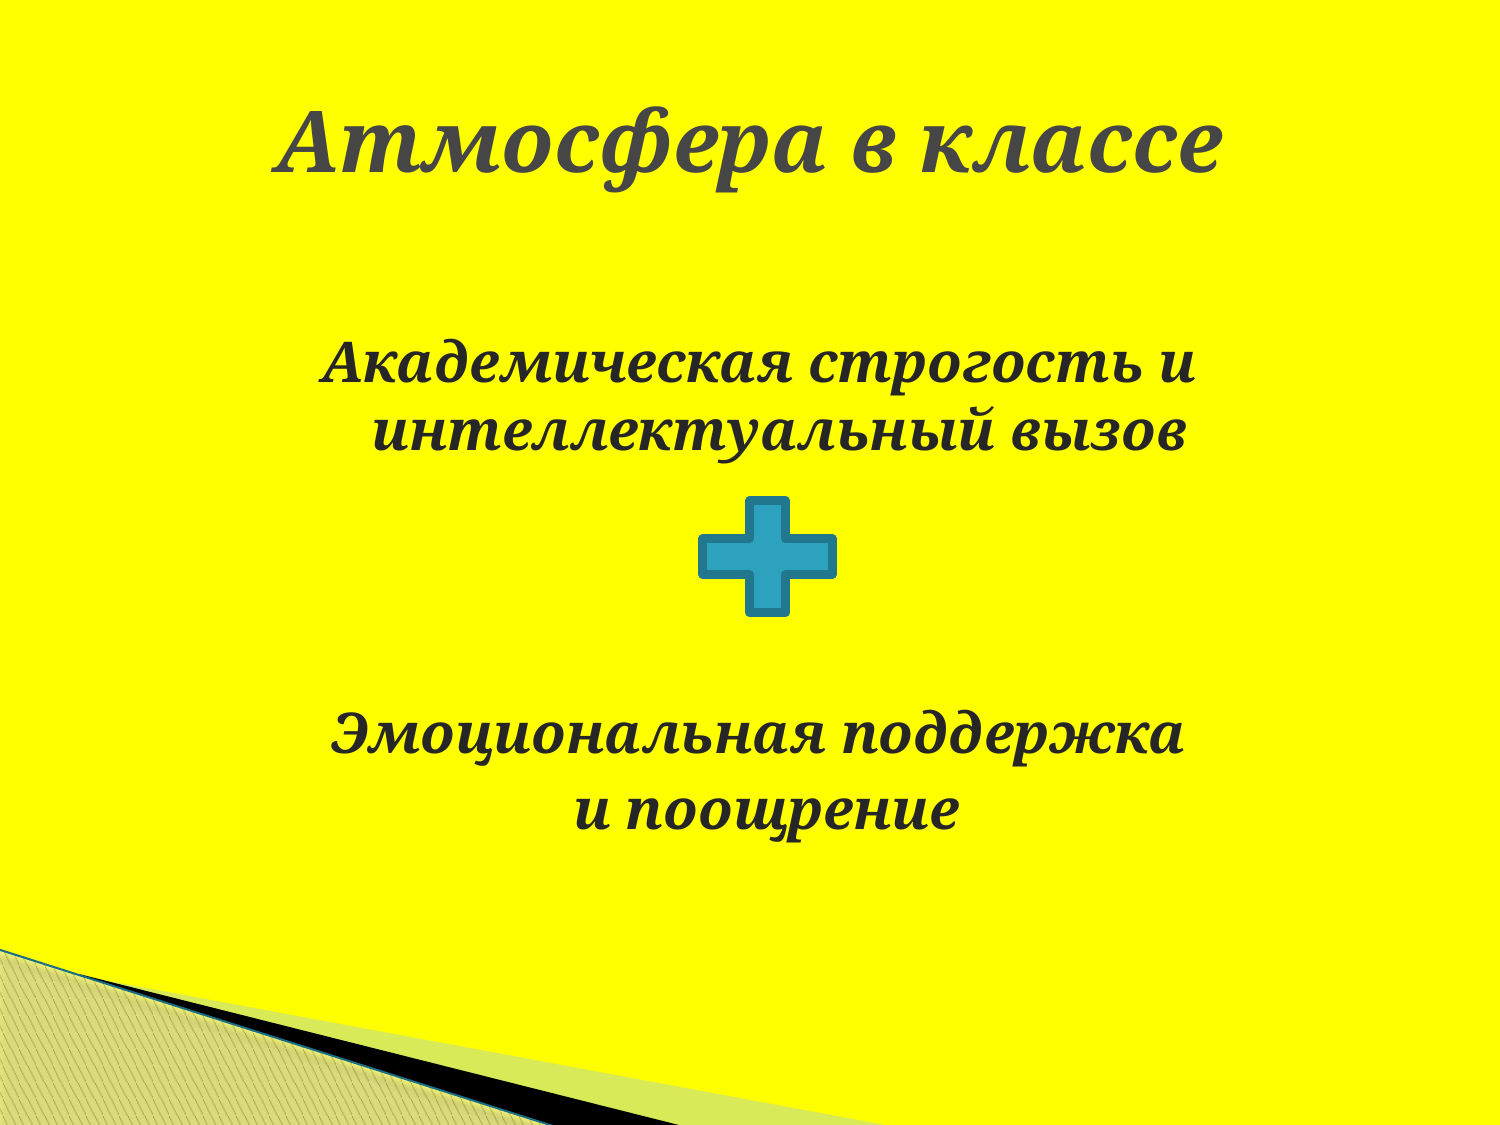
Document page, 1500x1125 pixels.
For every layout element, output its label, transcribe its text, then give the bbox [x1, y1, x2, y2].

text_box [698, 496, 837, 617]
title Атмосфера в классе [75, 45, 1425, 233]
list Академическая строгость и интеллектуальный вызов Эмоциональная поддержка и поощрение [75, 243, 1425, 986]
